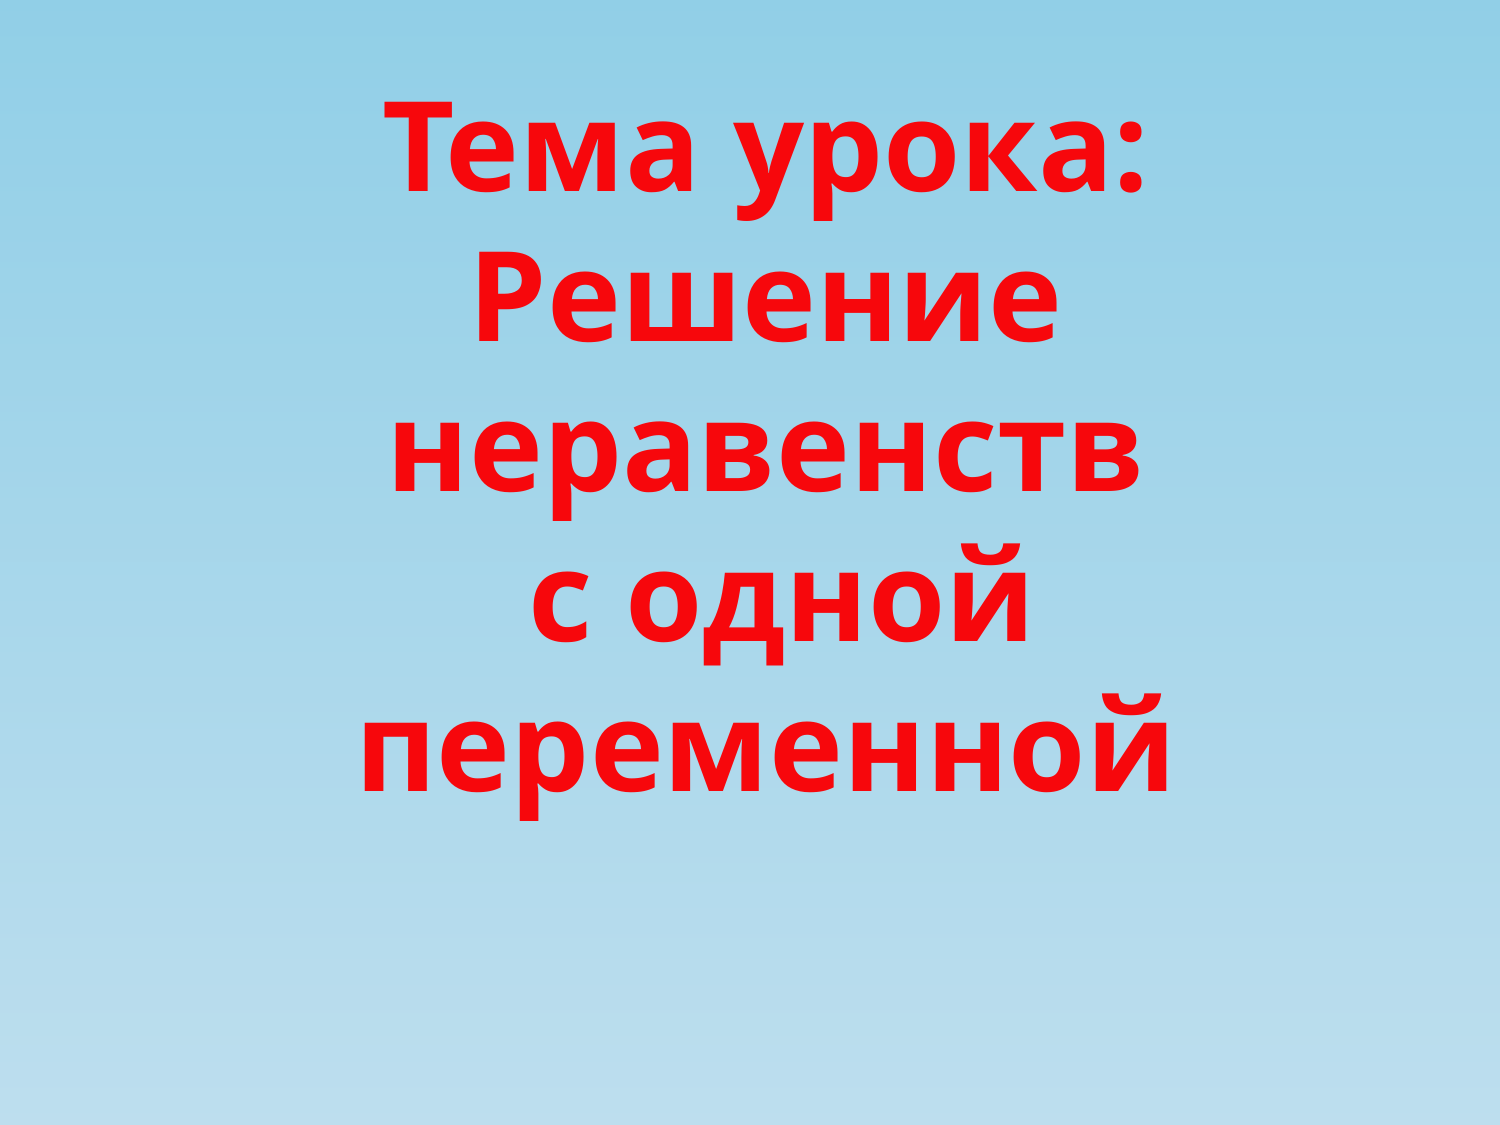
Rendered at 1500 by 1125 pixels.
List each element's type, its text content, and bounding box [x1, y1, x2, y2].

text_box Тема урока: Решение неравенств с одной переменной [222, 58, 1310, 824]
